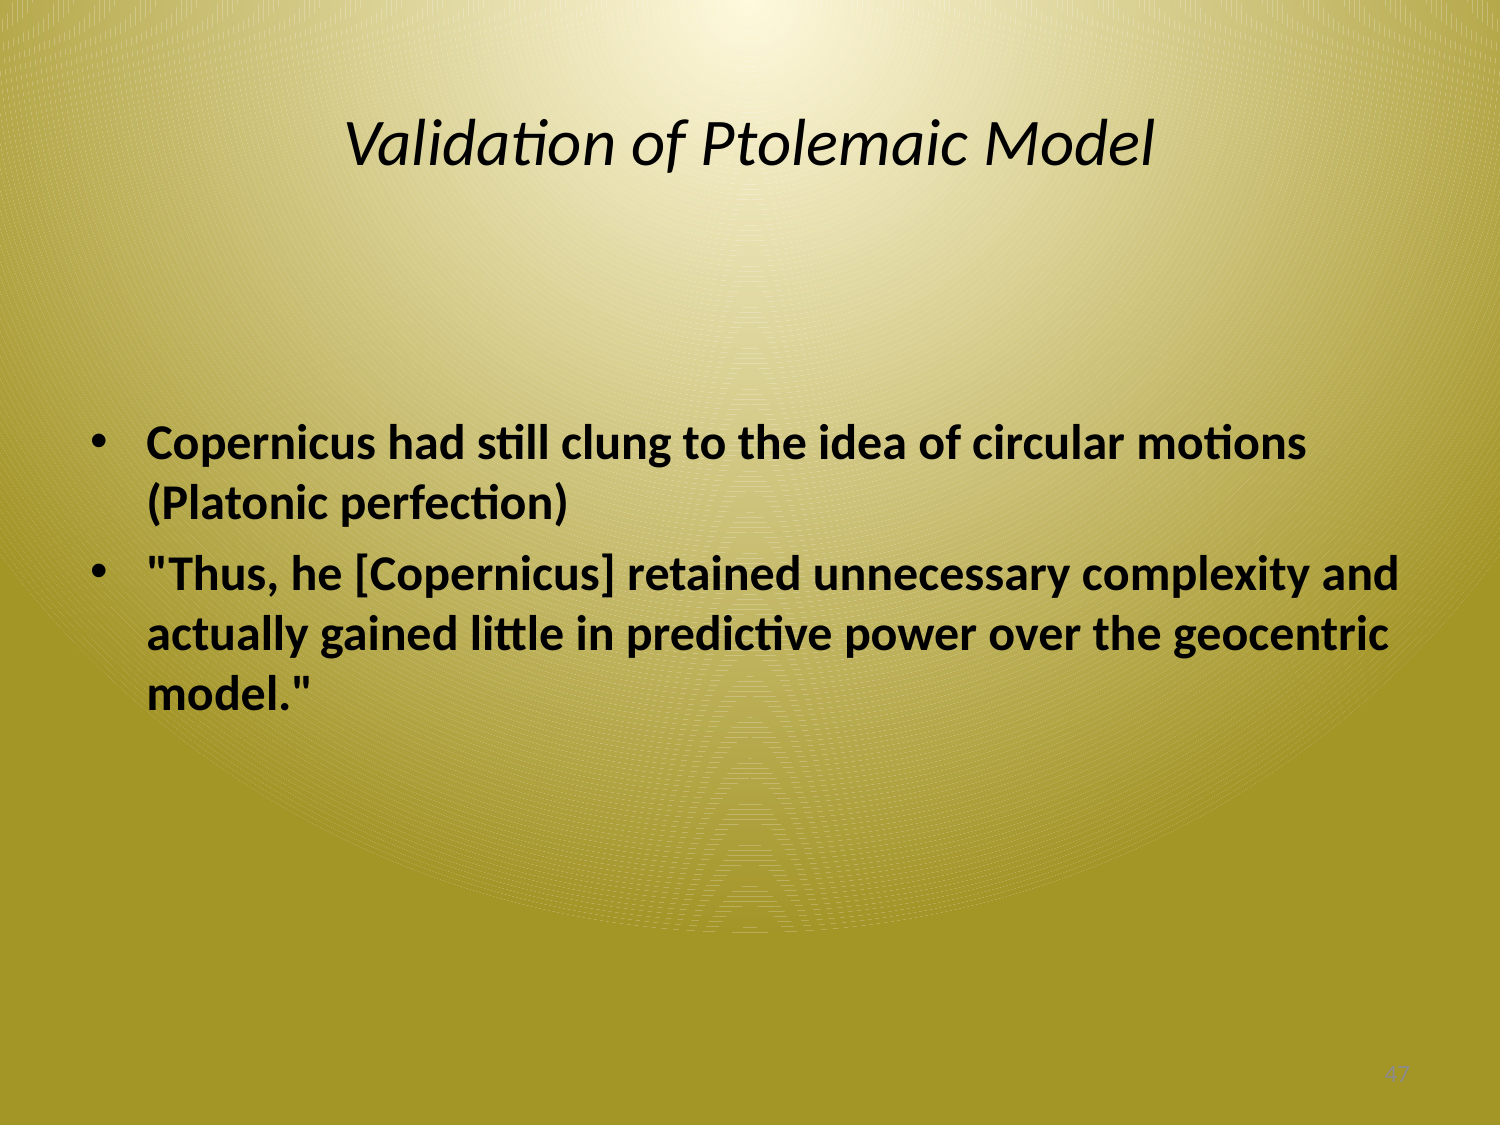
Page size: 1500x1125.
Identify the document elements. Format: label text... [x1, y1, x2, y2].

list Copernicus had still clung to the idea of circular motions (Platonic perfection) "Thus, he [Copernicus] retained unnecessary complexity and actually gained little in predictive power over the geocentric model." [75, 262, 1425, 1005]
slide_number 47 [1074, 1042, 1425, 1103]
title Validation of Ptolemaic Model [75, 45, 1425, 233]
